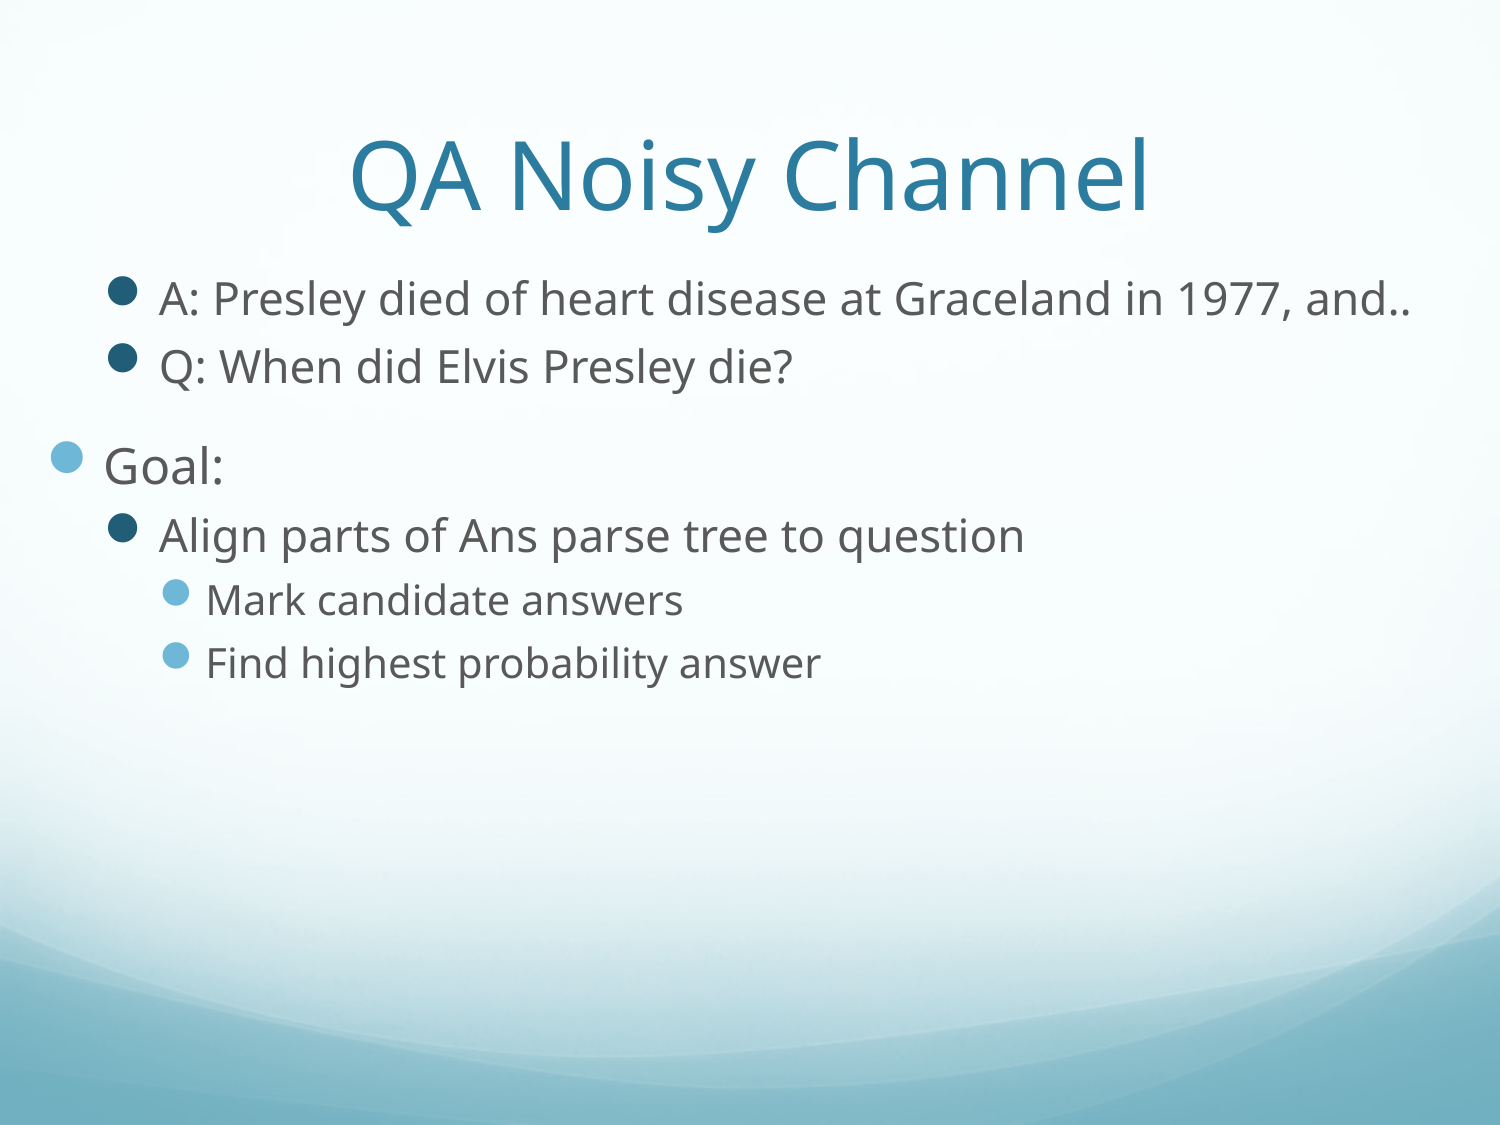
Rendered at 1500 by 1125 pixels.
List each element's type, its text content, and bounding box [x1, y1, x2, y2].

title QA Noisy Channel [90, 17, 1410, 237]
list A: Presley died of heart disease at Graceland in 1977, and.. Q: When did Elvis Presley die? Goal: Align parts of Ans parse tree to question Mark candidate answers Find highest probability answer [31, 262, 1500, 975]
